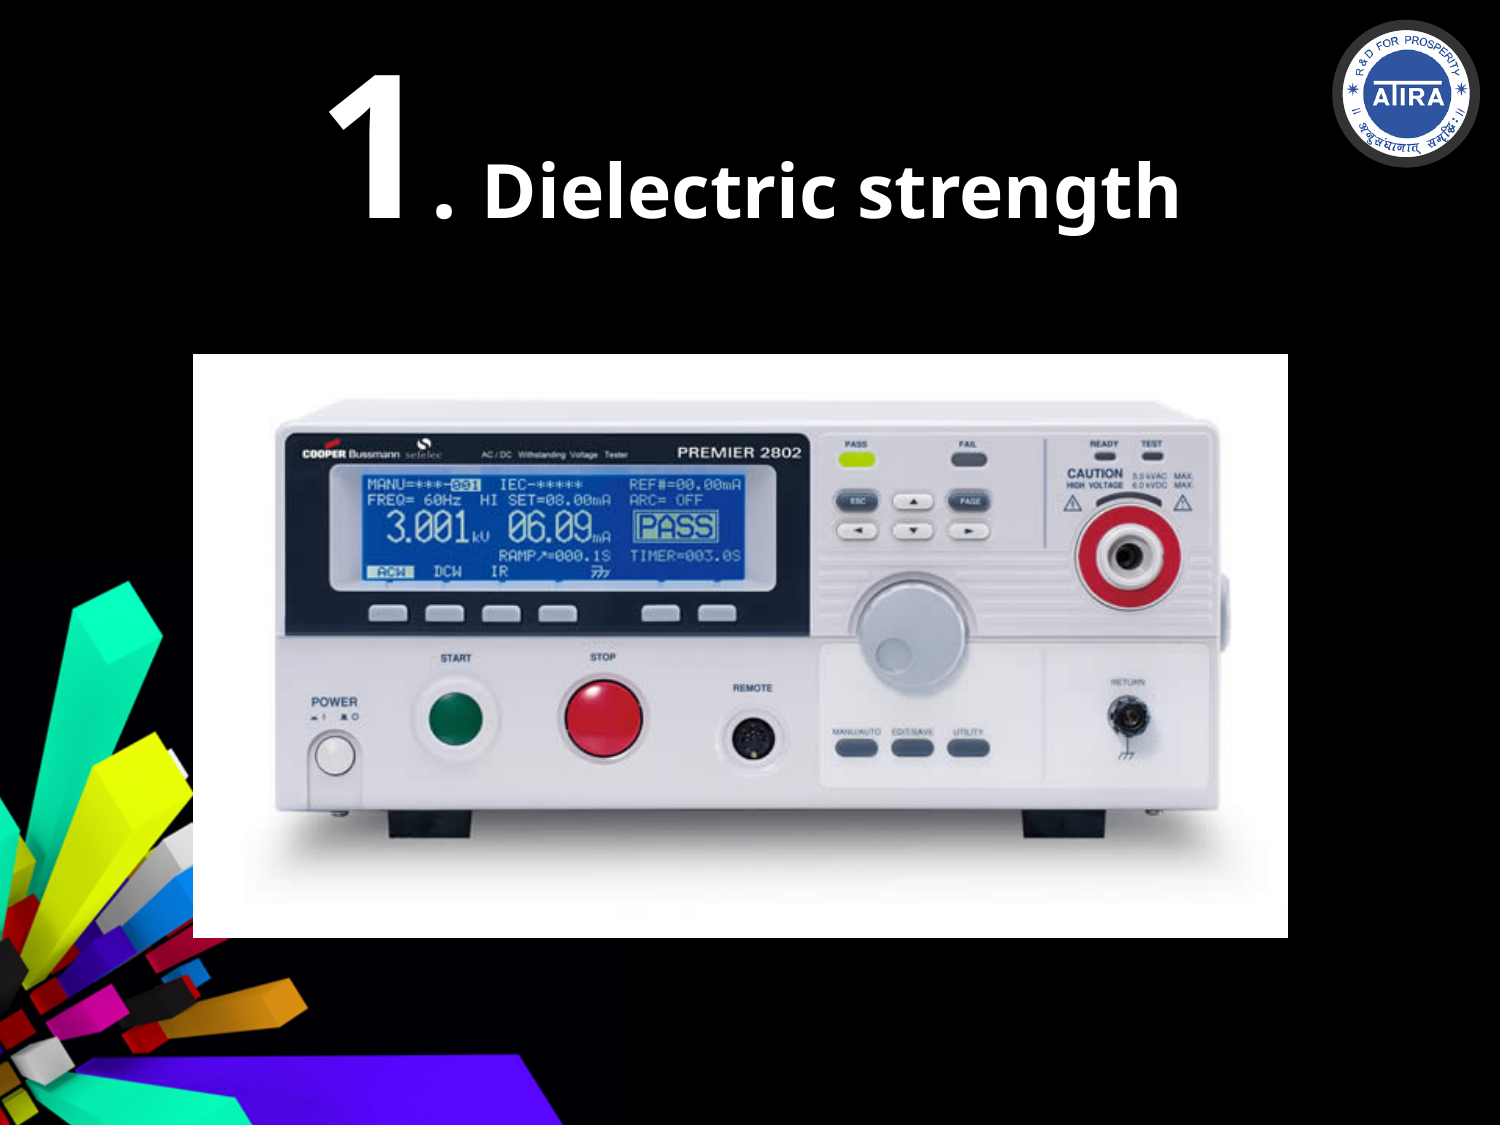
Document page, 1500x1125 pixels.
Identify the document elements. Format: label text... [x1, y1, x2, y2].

picture [1337, 24, 1475, 163]
picture [0, 354, 1288, 1125]
title 1. Dielectric strength [75, 45, 1425, 233]
